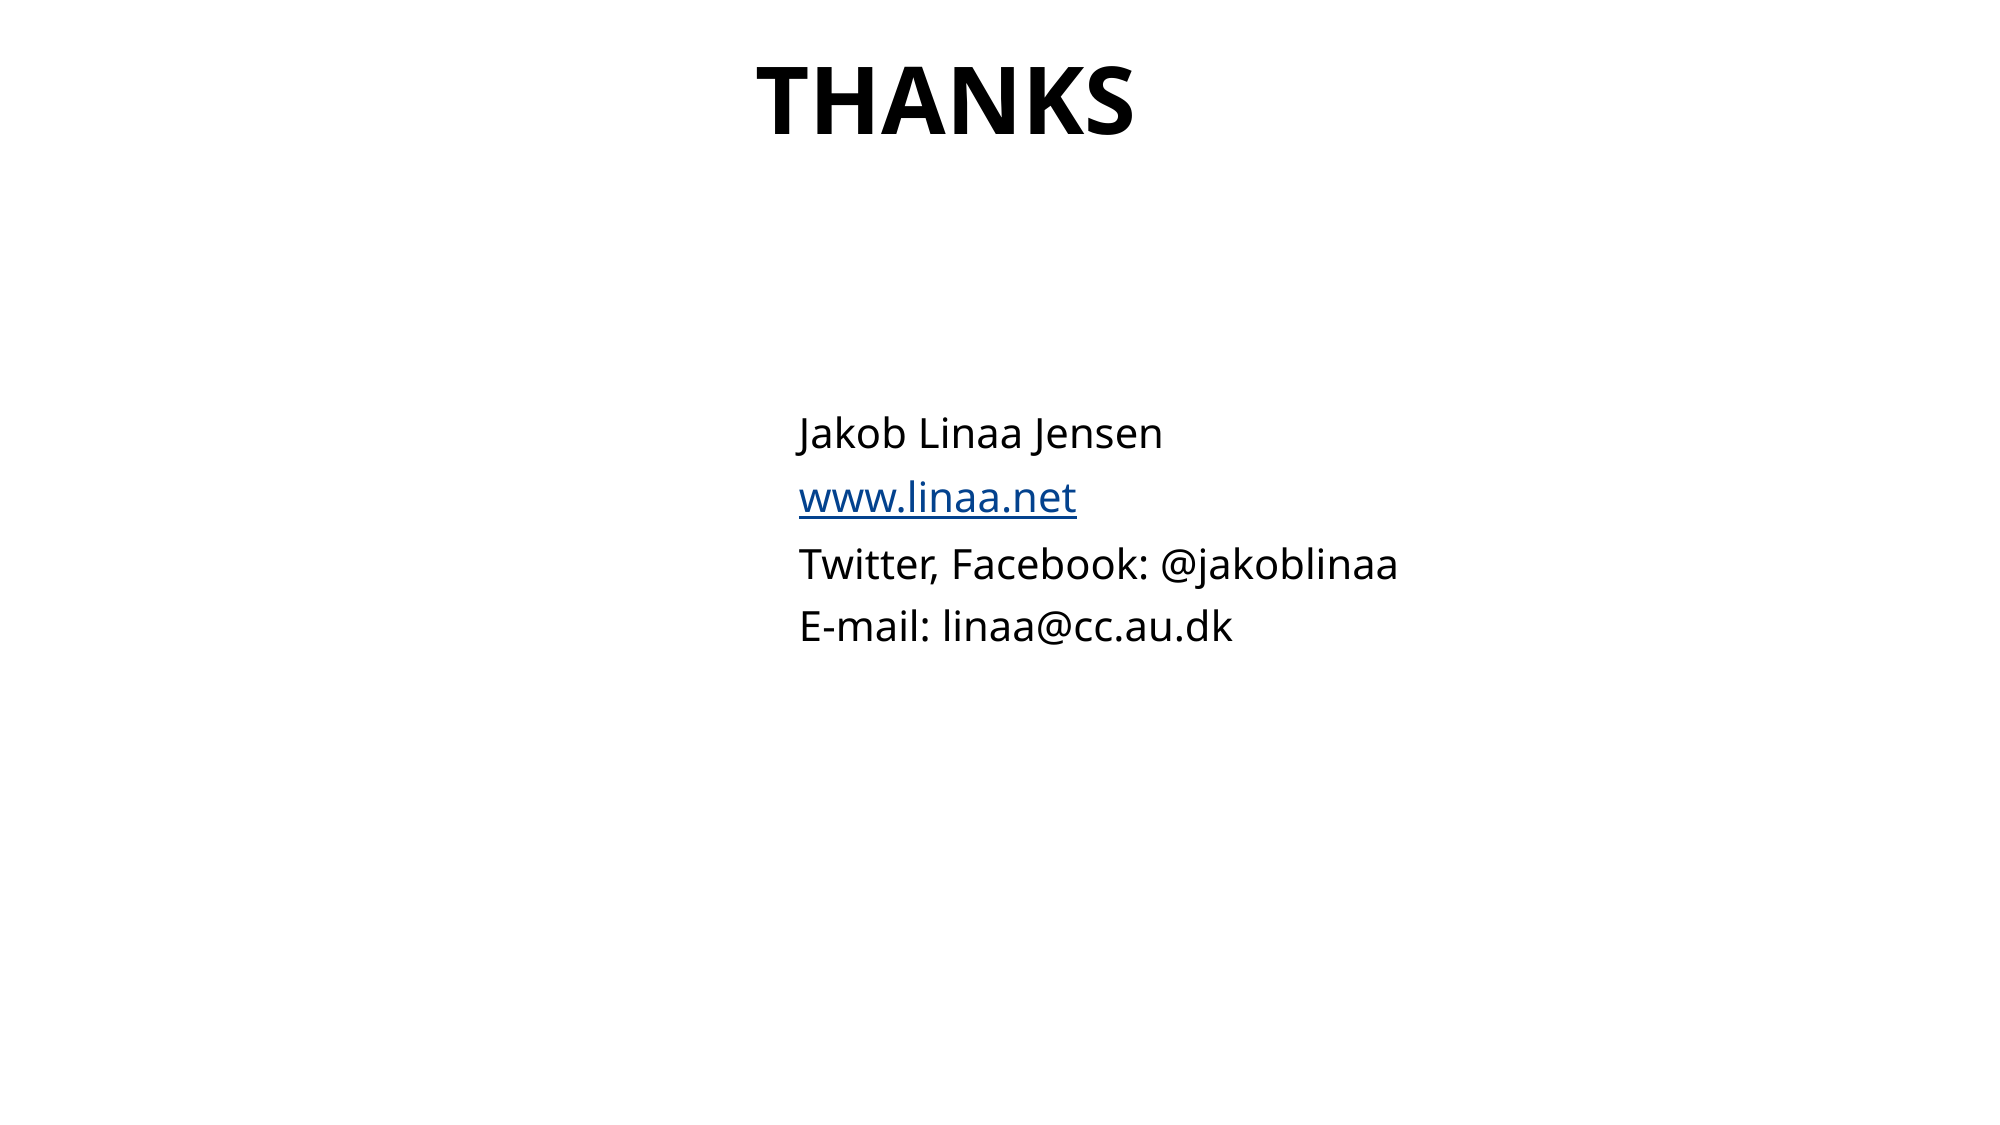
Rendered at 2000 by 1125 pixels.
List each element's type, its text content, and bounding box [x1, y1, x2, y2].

title thanks [0, 54, 1895, 179]
list Jakob Linaa Jensen www.linaa.net Twitter, Facebook: @jakoblinaa E-mail: linaa@cc.au.dk [798, 408, 2000, 1125]
